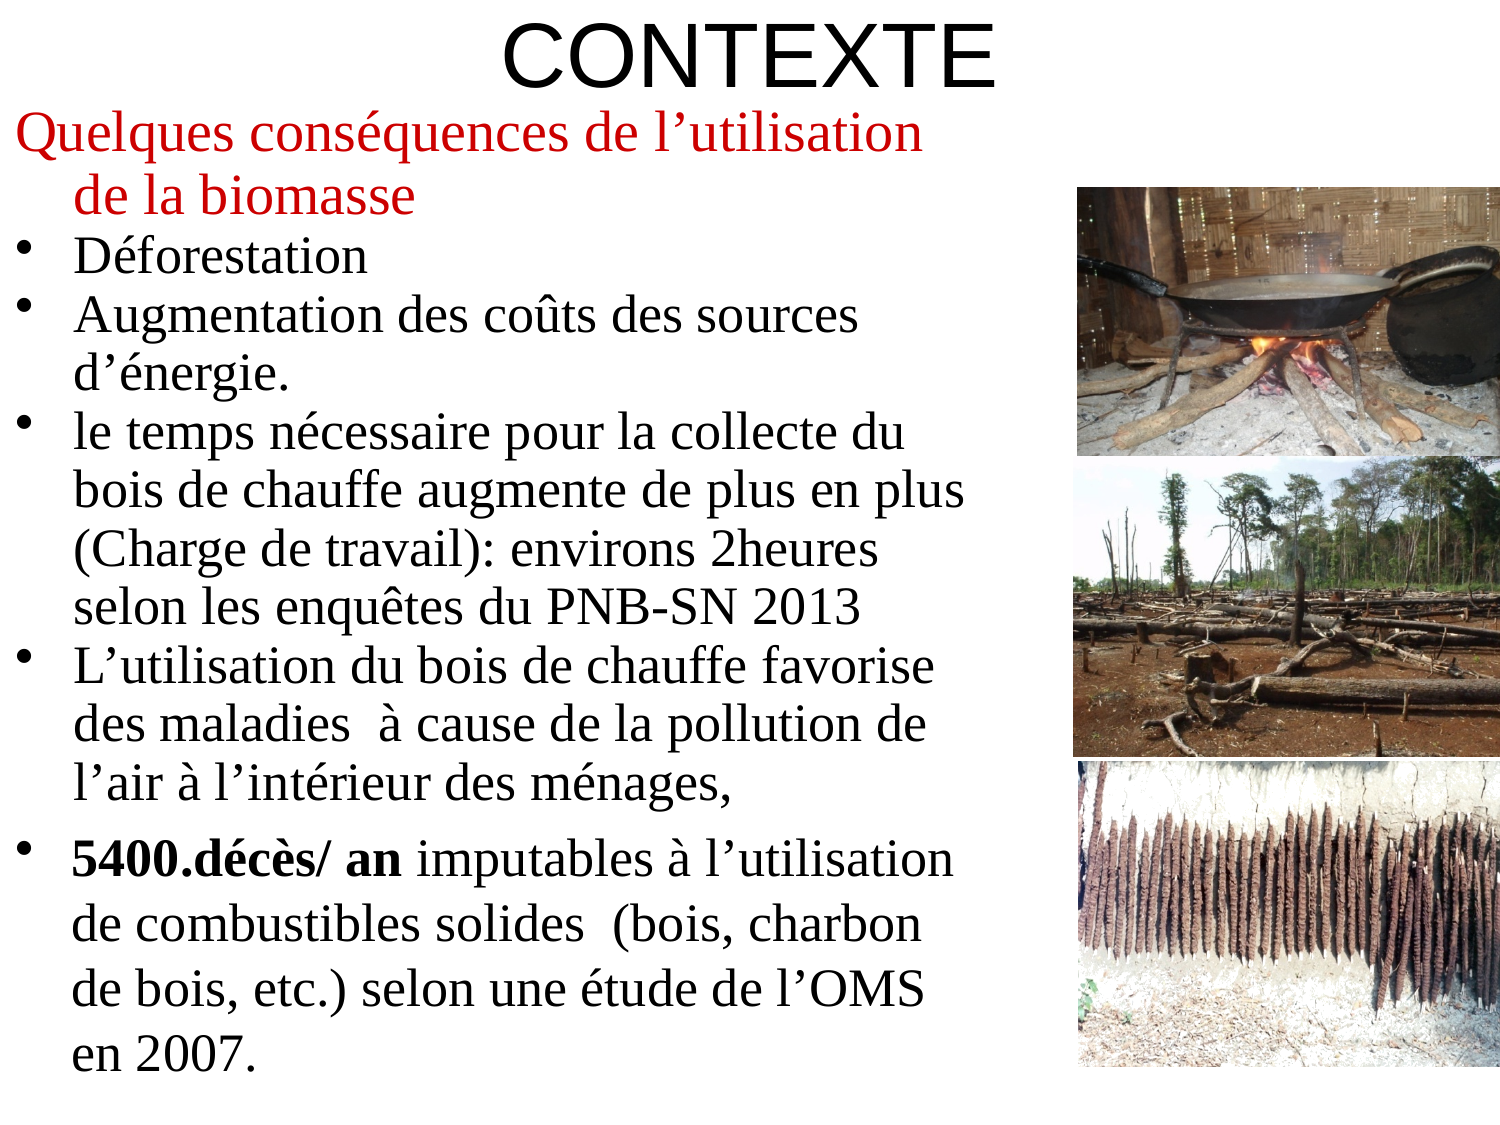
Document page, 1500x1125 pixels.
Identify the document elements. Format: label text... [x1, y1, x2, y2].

list Quelques conséquences de l’utilisation de la biomasse Déforestation Augmentation des coûts des sources d’énergie. le temps nécessaire pour la collecte du bois de chauffe augmente de plus en plus (Charge de travail): environs 2heures selon les enquêtes du PNB-SN 2013 L’utilisation du bois de chauffe favorise des maladies à cause de la pollution de l’air à l’intérieur des ménages, 5400.décès/ an imputables à l’utilisation de combustibles solides (bois, charbon de bois, etc.) selon une étude de l’OMS en 2007. [0, 93, 987, 1067]
picture [1077, 761, 1500, 1067]
picture [1073, 187, 1500, 757]
title CONTEXTE [0, 0, 1500, 103]
